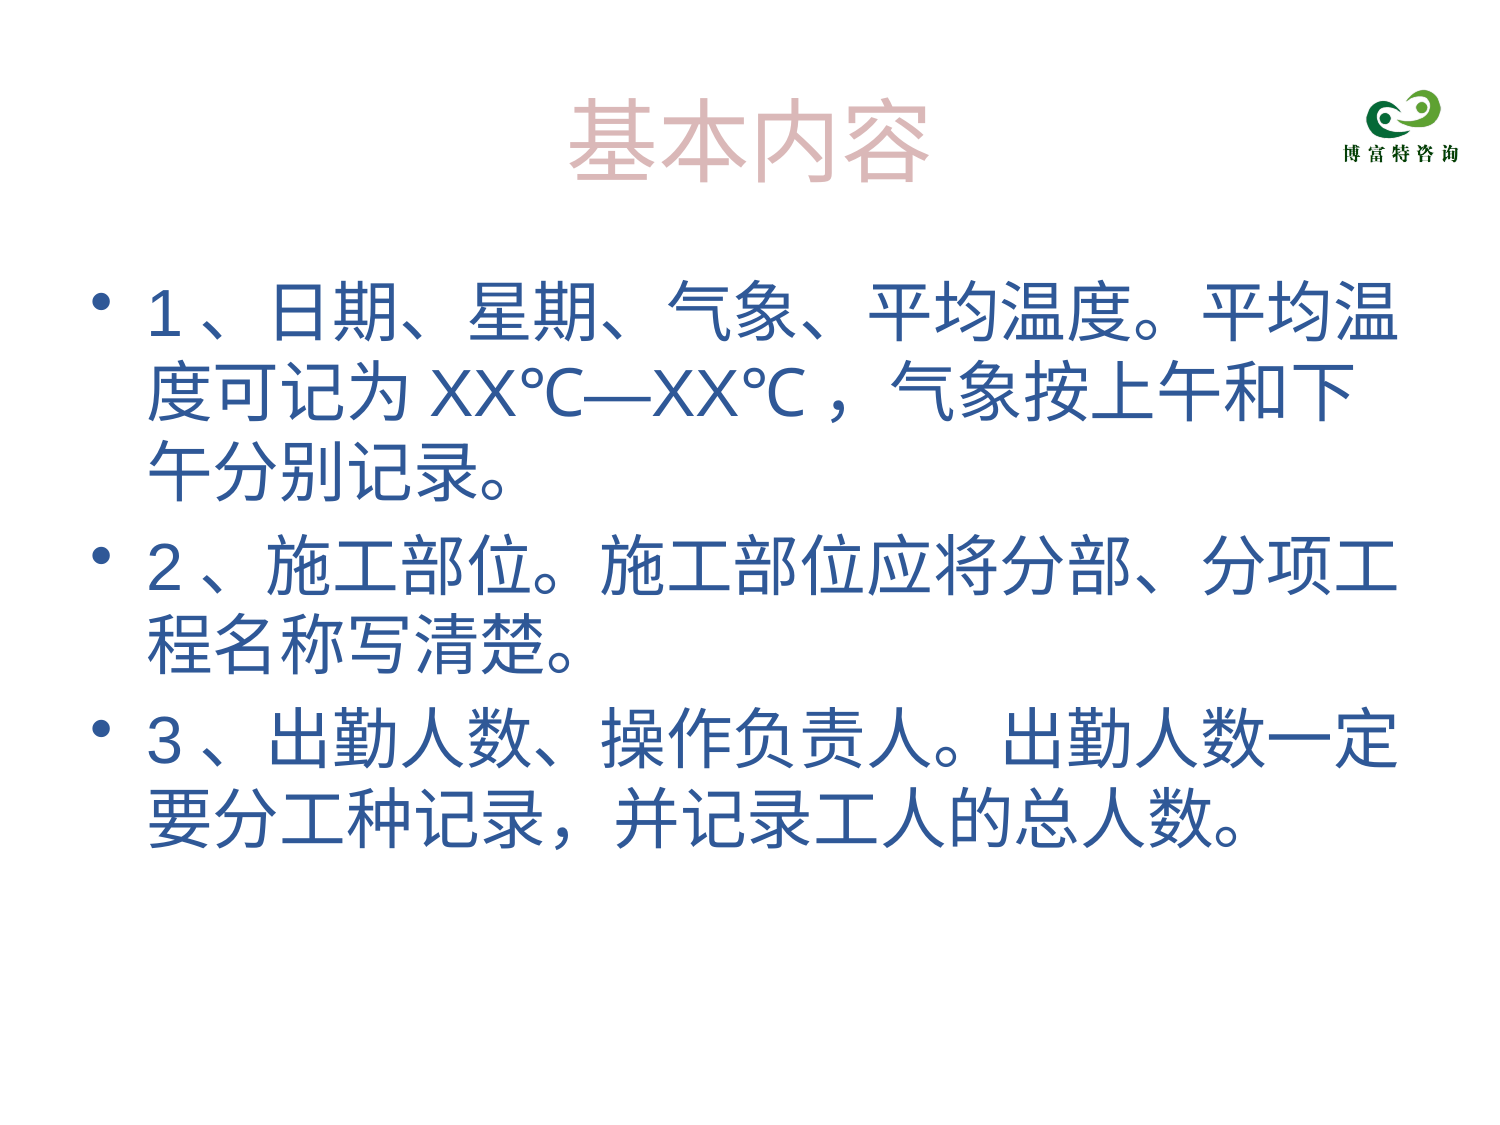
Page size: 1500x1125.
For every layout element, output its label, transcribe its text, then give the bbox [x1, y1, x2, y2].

title 基本内容 [74, 44, 1426, 233]
list 1、日期、星期、气象、平均温度。平均温度可记为XX℃—XX℃，气象按上午和下午分别记录。 2、施工部位。施工部位应将分部、分项工程名称写清楚。 3、出勤人数、操作负责人。出勤人数一定要分工种记录，并记录工人的总人数。 [74, 262, 1426, 1006]
picture [1426, 89, 1477, 165]
